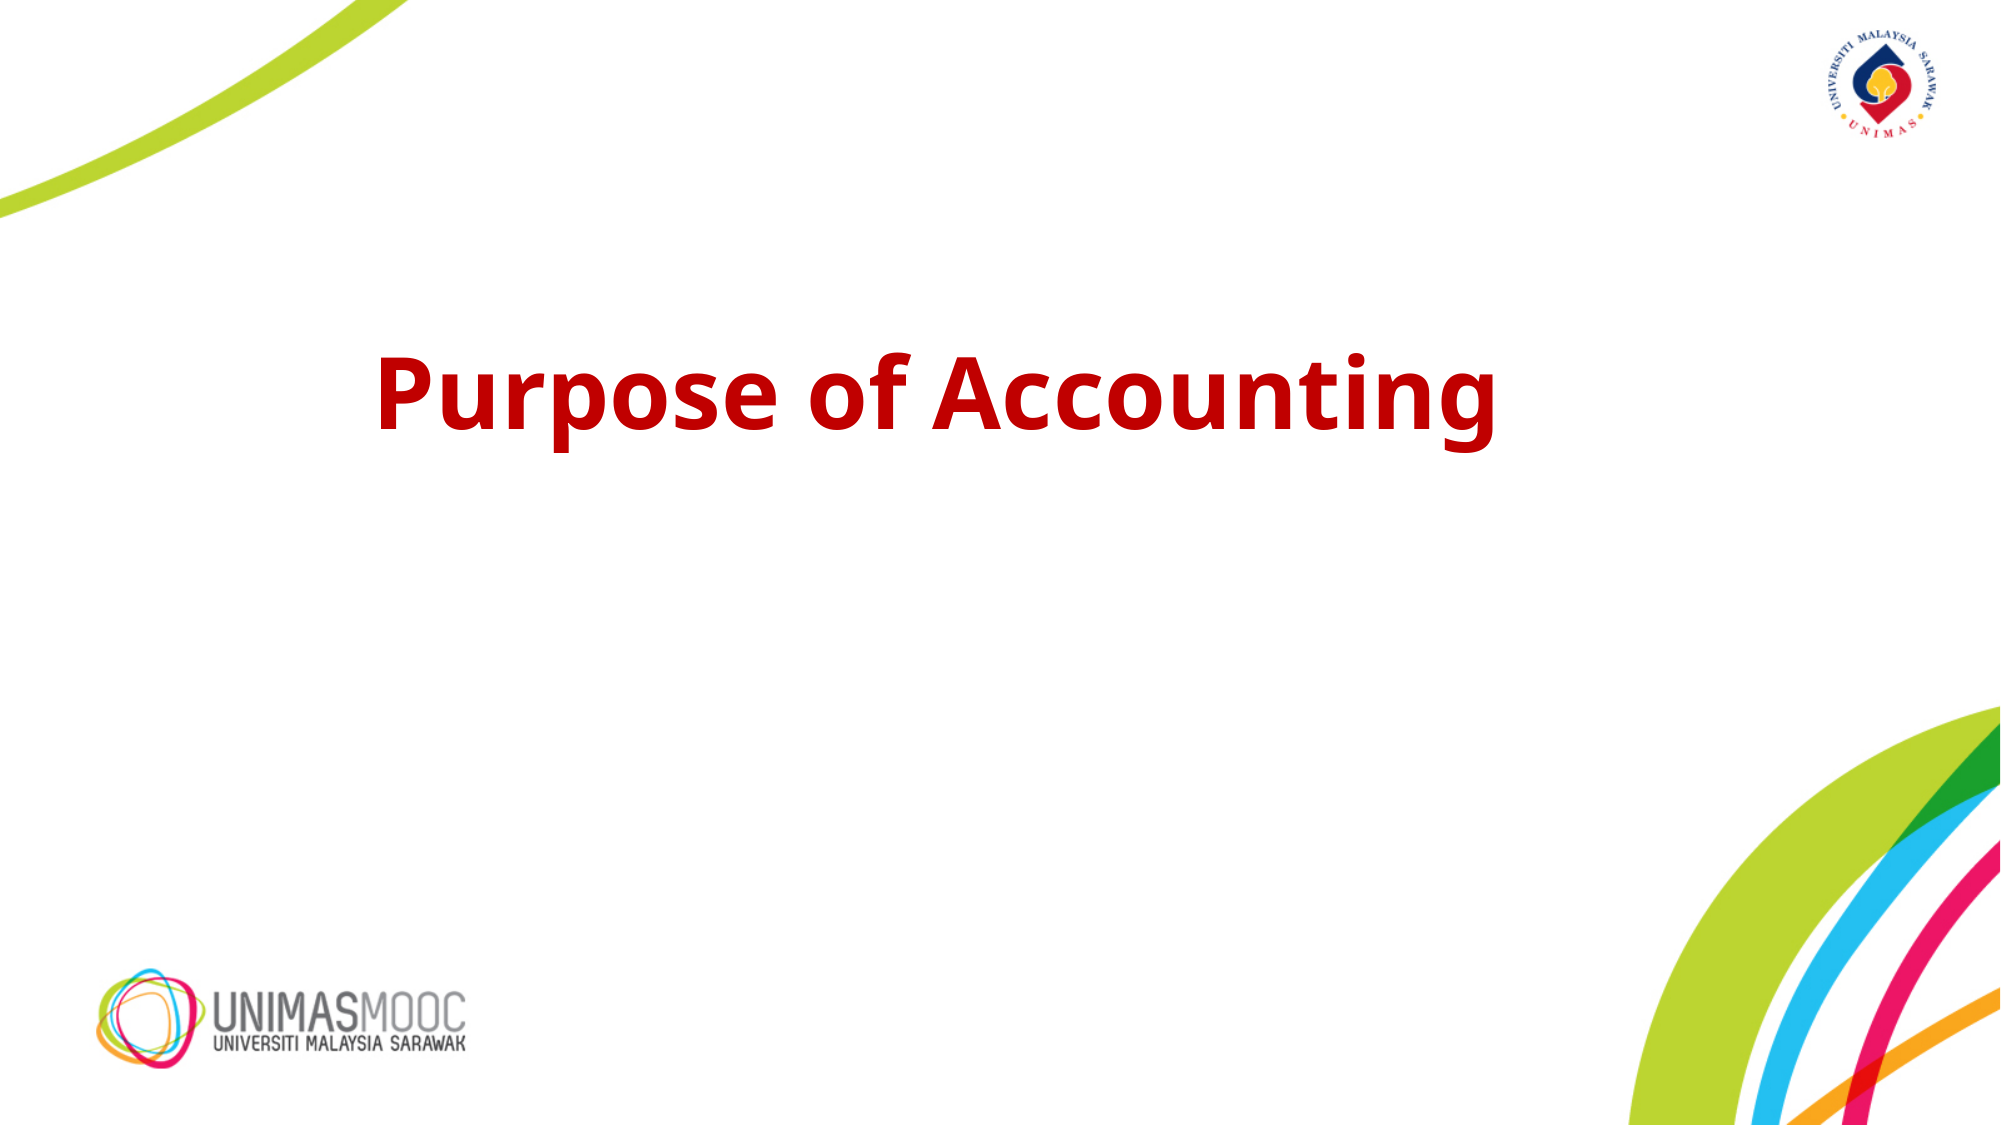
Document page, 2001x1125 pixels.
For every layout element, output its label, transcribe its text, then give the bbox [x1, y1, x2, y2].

picture [0, 0, 2001, 1125]
title Purpose of Accounting [137, 195, 1763, 720]
